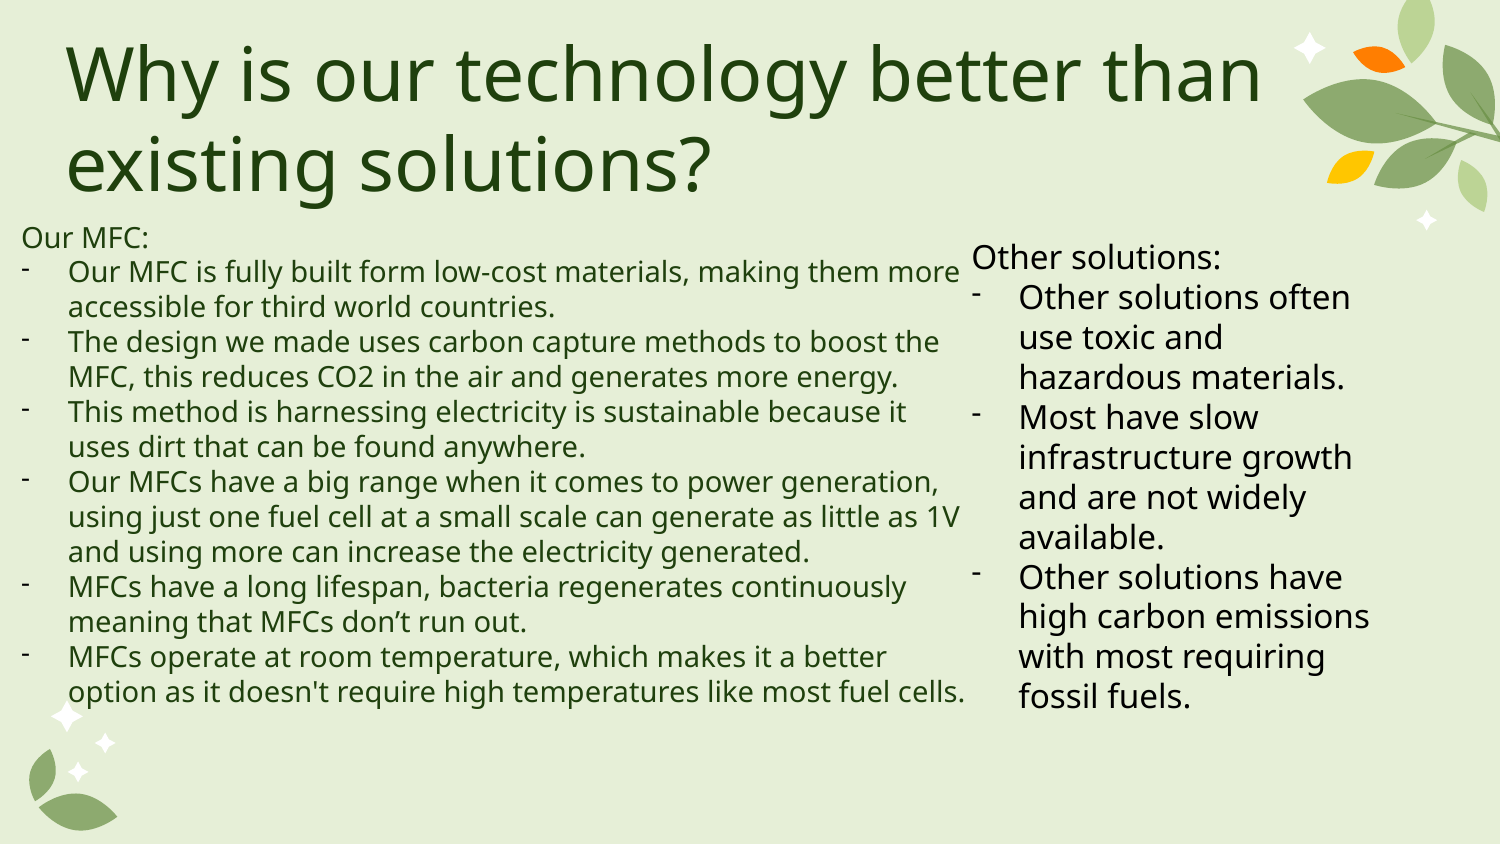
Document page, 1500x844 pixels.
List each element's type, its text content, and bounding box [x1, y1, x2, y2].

text_box Our MFC: Our MFC is fully built form low-cost materials, making them more accessible for third world countries. The design we made uses carbon capture methods to boost the MFC, this reduces CO2 in the air and generates more energy. This method is harnessing electricity is sustainable because it uses dirt that can be found anywhere. Our MFCs have a big range when it comes to power generation, using just one fuel cell at a small scale can generate as little as 1V and using more can increase the electricity generated. MFCs have a long lifespan, bacteria regenerates continuously meaning that MFCs don’t run out. MFCs operate at room temperature, which makes it a better option as it doesn't require high temperatures like most fuel cells. [5, 211, 990, 716]
title Why is our technology better than existing solutions? [50, 99, 1350, 194]
text_box Other solutions:​ Other solutions often use toxic and hazardous materials. ​ Most have slow infrastructure growth and are not widely available.​ Other solutions have high carbon emissions with most requiring fossil fuels.​ ​ [956, 228, 1407, 763]
